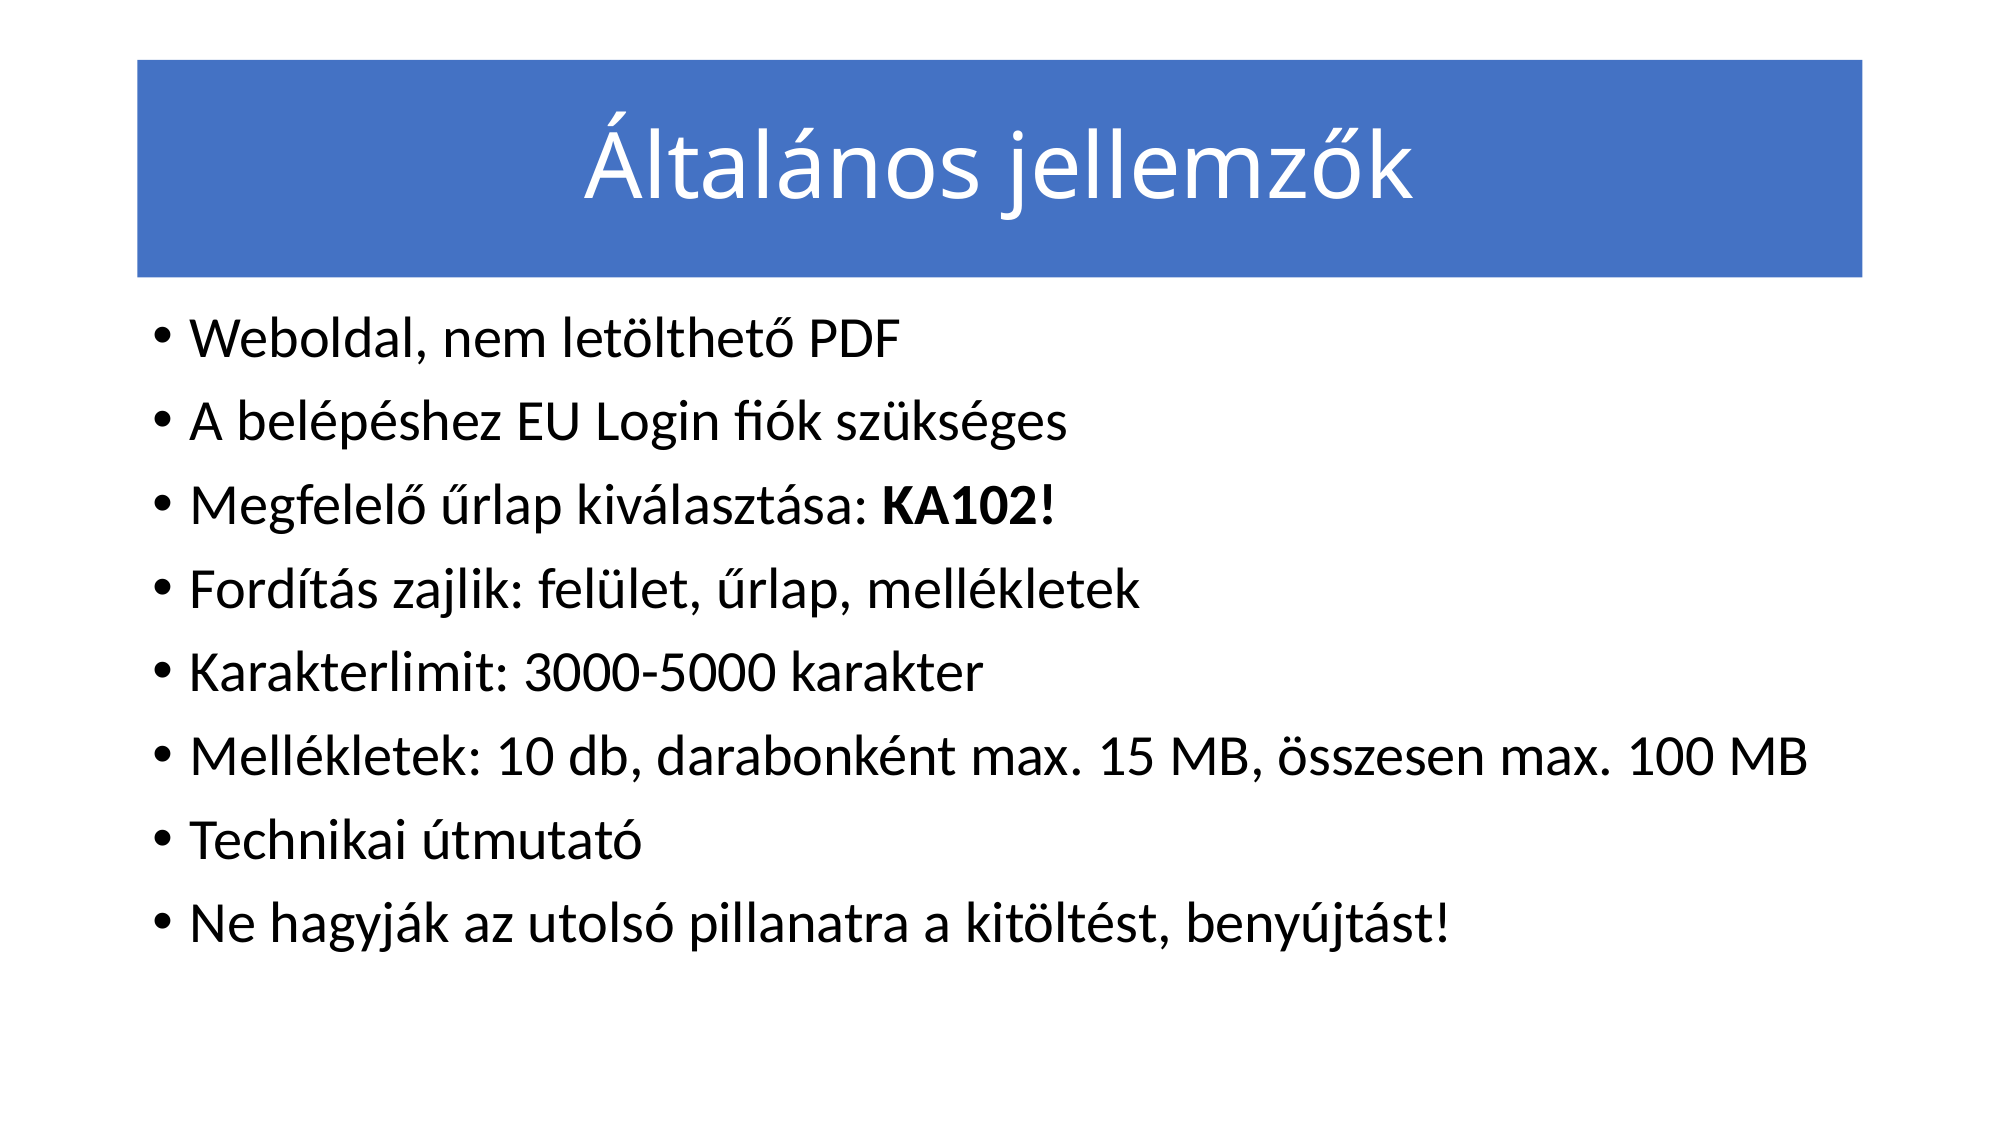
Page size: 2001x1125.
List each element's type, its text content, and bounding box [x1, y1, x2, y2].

list Weboldal, nem letölthető PDF A belépéshez EU Login fiók szükséges Megfelelő űrlap kiválasztása: KA102! Fordítás zajlik: felület, űrlap, mellékletek Karakterlimit: 3000-5000 karakter Mellékletek: 10 db, darabonként max. 15 MB, összesen max. 100 MB Technikai útmutató Ne hagyják az utolsó pillanatra a kitöltést, benyújtást! [137, 299, 1863, 1014]
title Általános jellemzők [137, 59, 1863, 278]
